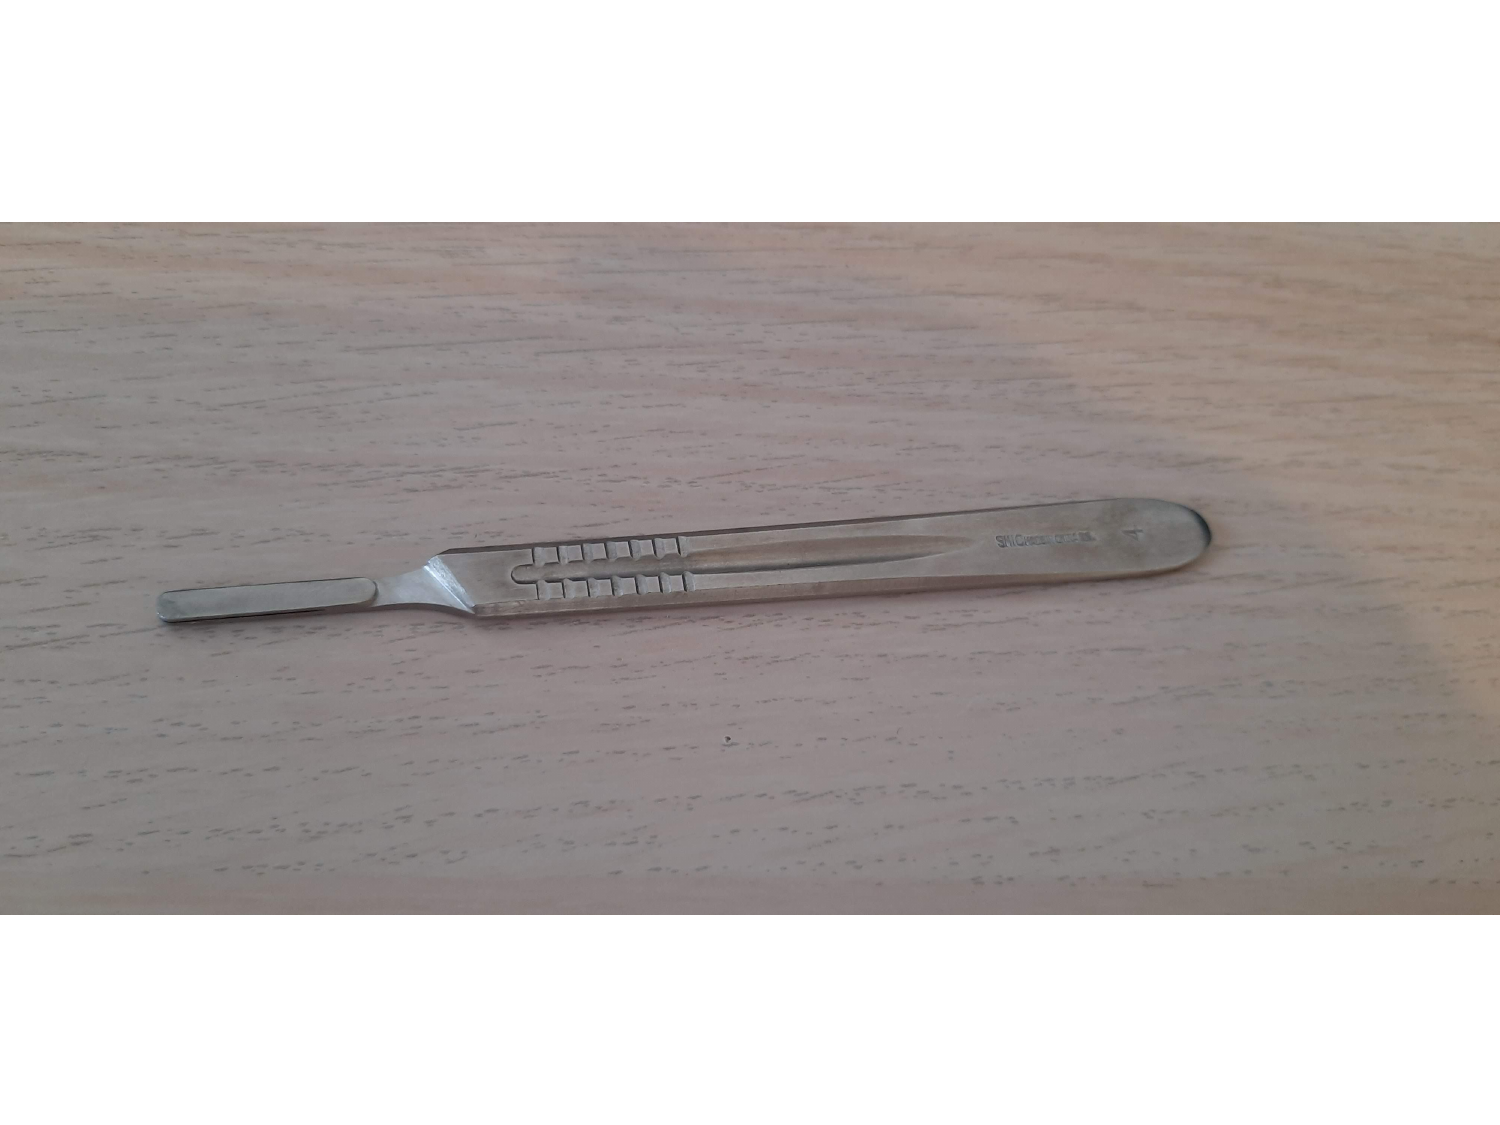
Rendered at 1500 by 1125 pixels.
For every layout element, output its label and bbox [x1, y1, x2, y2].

picture [0, 222, 1500, 915]
